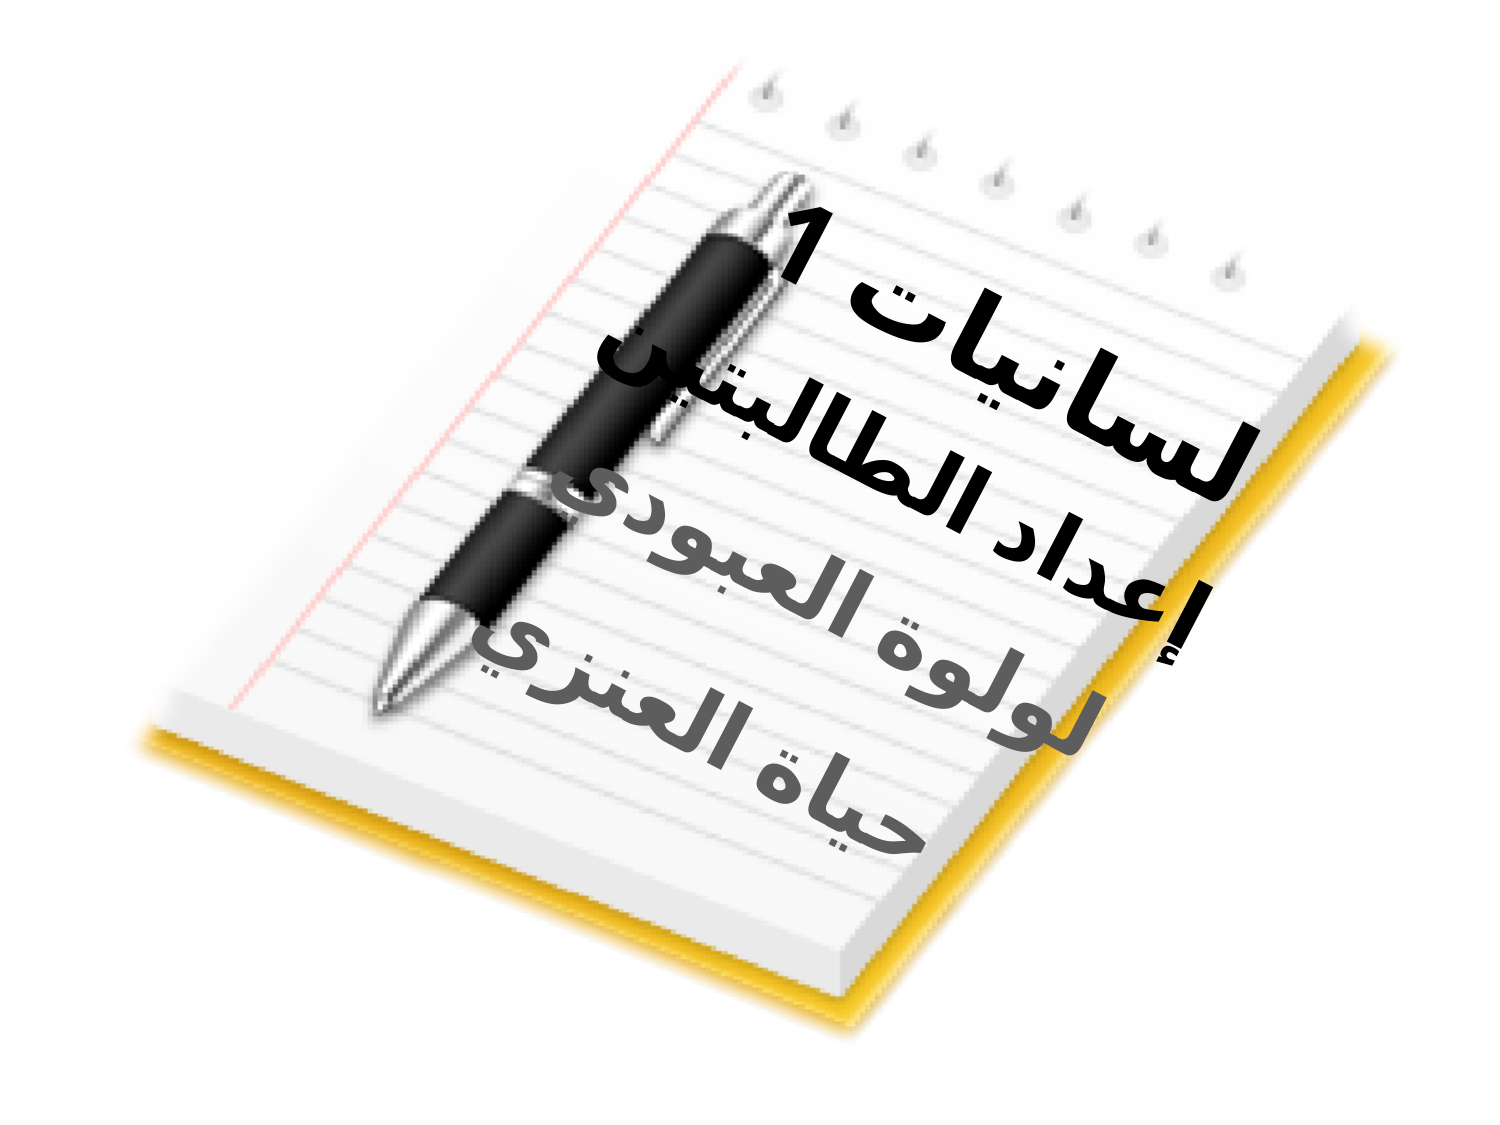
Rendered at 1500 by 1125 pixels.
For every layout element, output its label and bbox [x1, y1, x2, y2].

list [105, 0, 1420, 1067]
